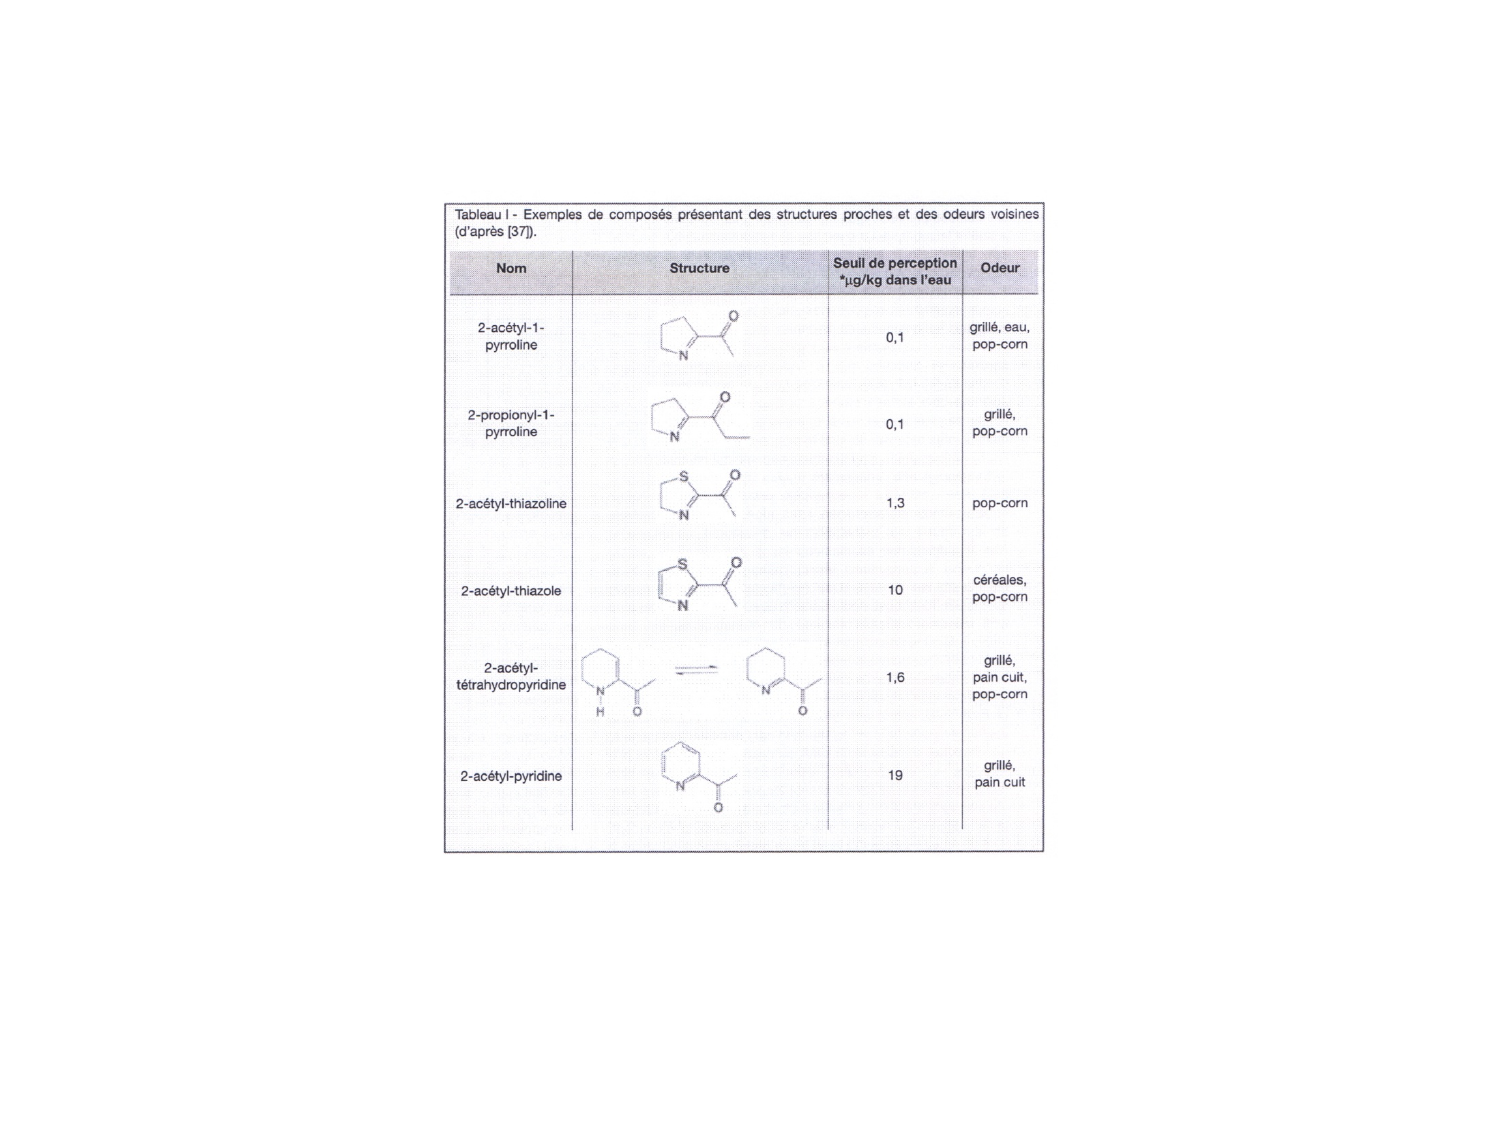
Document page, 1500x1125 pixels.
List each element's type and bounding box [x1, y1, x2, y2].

picture [442, 190, 1058, 859]
